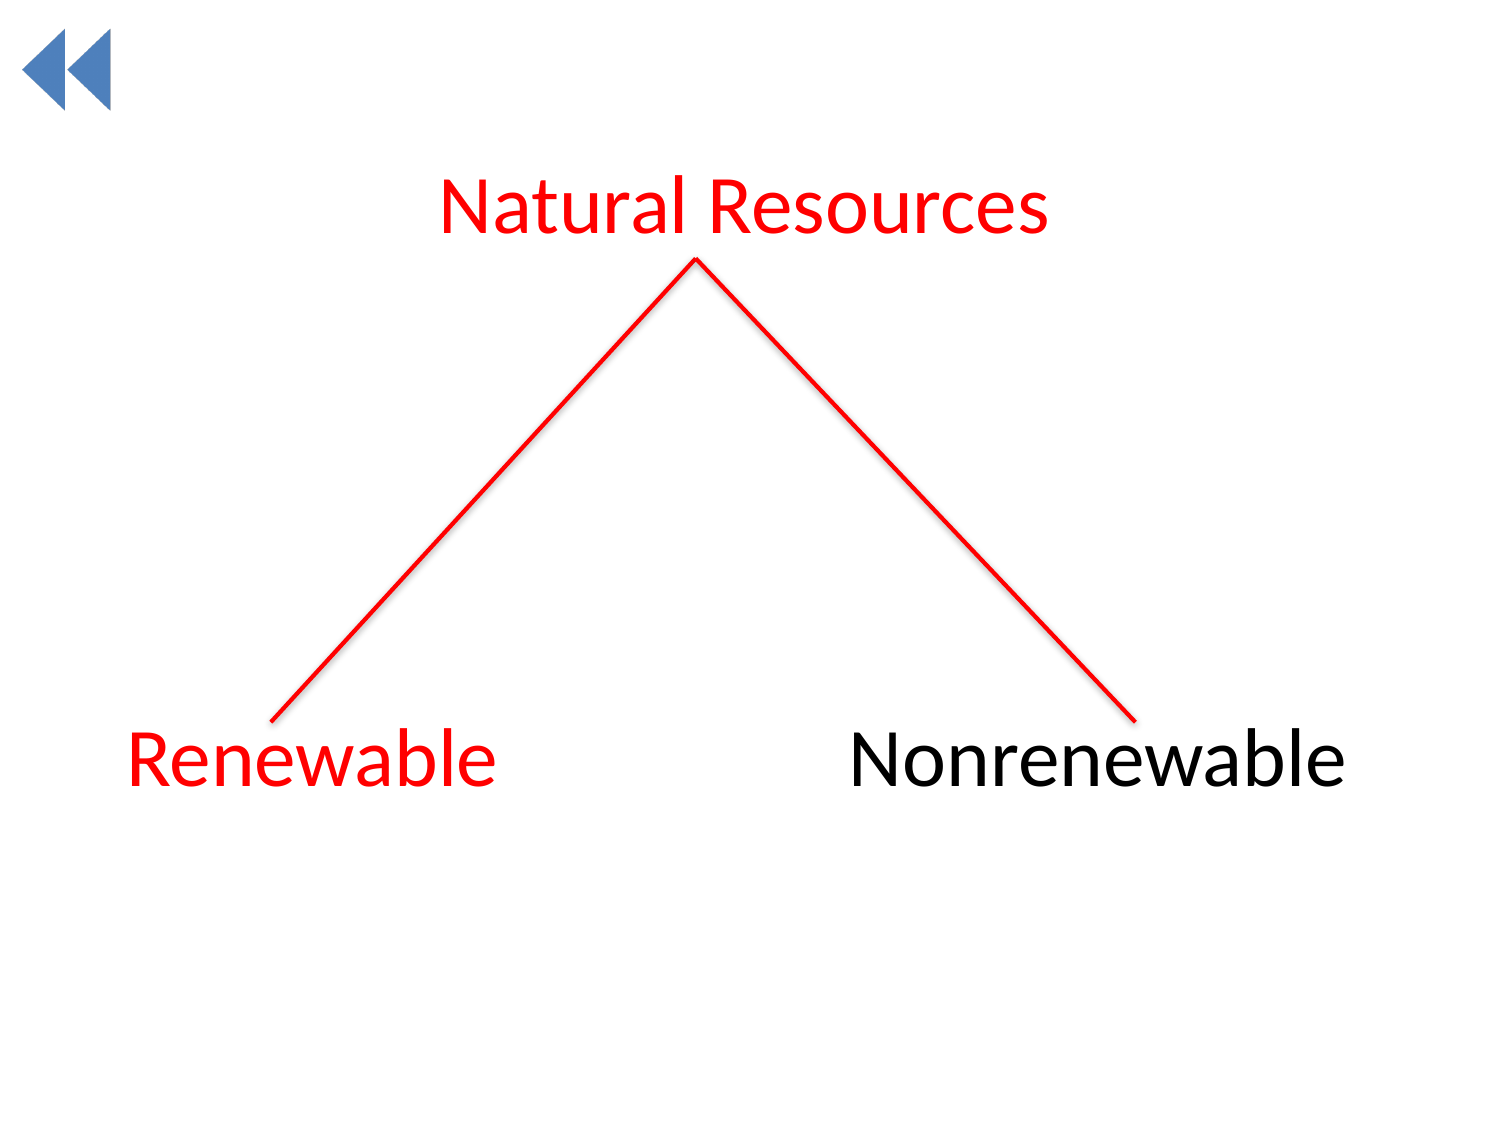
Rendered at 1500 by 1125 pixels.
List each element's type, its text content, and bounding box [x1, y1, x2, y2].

text_box Renewable [111, 695, 521, 811]
text_box [0, 0, 140, 140]
text_box Natural Resources [423, 142, 1078, 256]
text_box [695, 258, 1136, 723]
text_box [270, 258, 693, 723]
text_box Nonrenewable [833, 695, 1371, 811]
